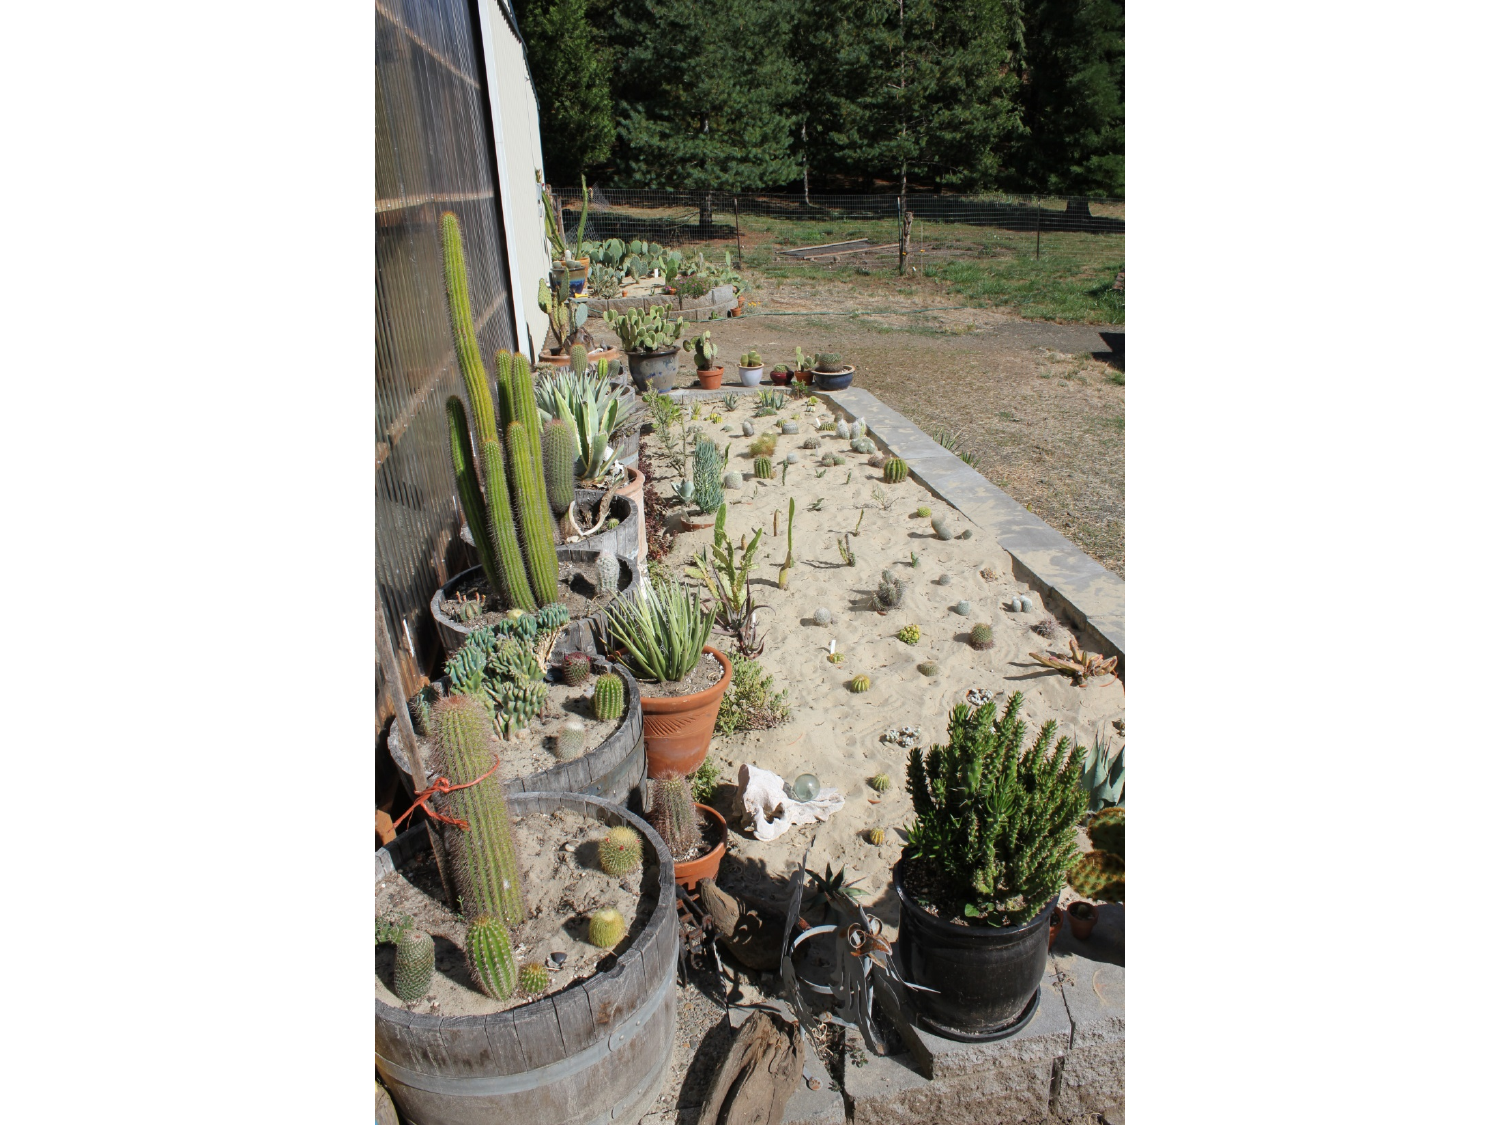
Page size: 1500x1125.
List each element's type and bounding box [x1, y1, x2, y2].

picture [374, 0, 1126, 1125]
